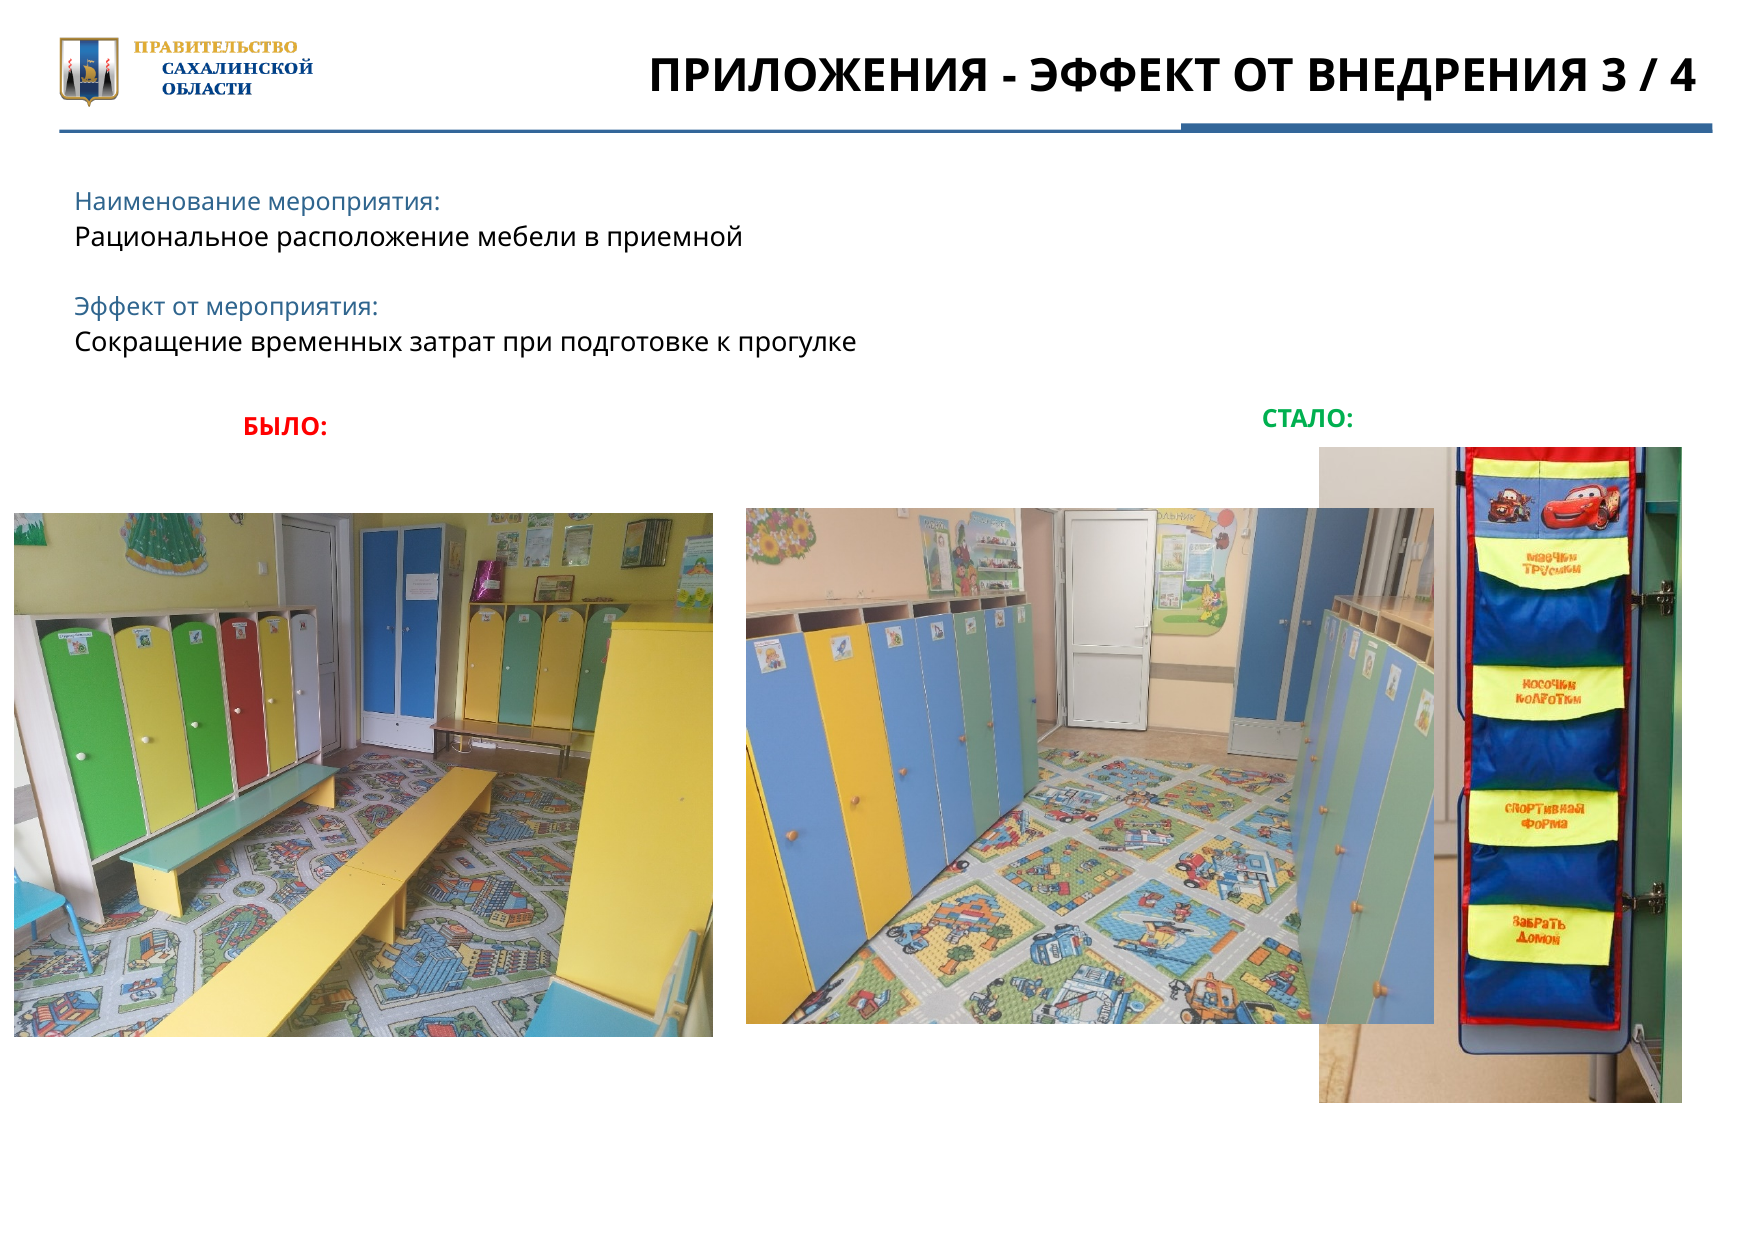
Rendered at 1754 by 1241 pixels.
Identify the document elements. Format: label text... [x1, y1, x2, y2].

picture [746, 447, 1682, 1104]
text_box БЫЛО: [0, 401, 669, 461]
text_box Наименование мероприятия: Рациональное расположение мебели в приемной Эффект от мероприятия: Сокращение временных затрат при подготовке к прогулке [59, 176, 1713, 532]
text_box [59, 129, 1181, 133]
text_box ПРИЛОЖЕНИЯ - ЭФФЕКТ ОТ ВНЕДРЕНИЯ 3 / 4 [414, 29, 1713, 113]
picture [14, 513, 713, 1038]
text_box СТАЛО: [924, 393, 1692, 453]
text_box [1181, 123, 1713, 133]
picture [59, 35, 313, 107]
